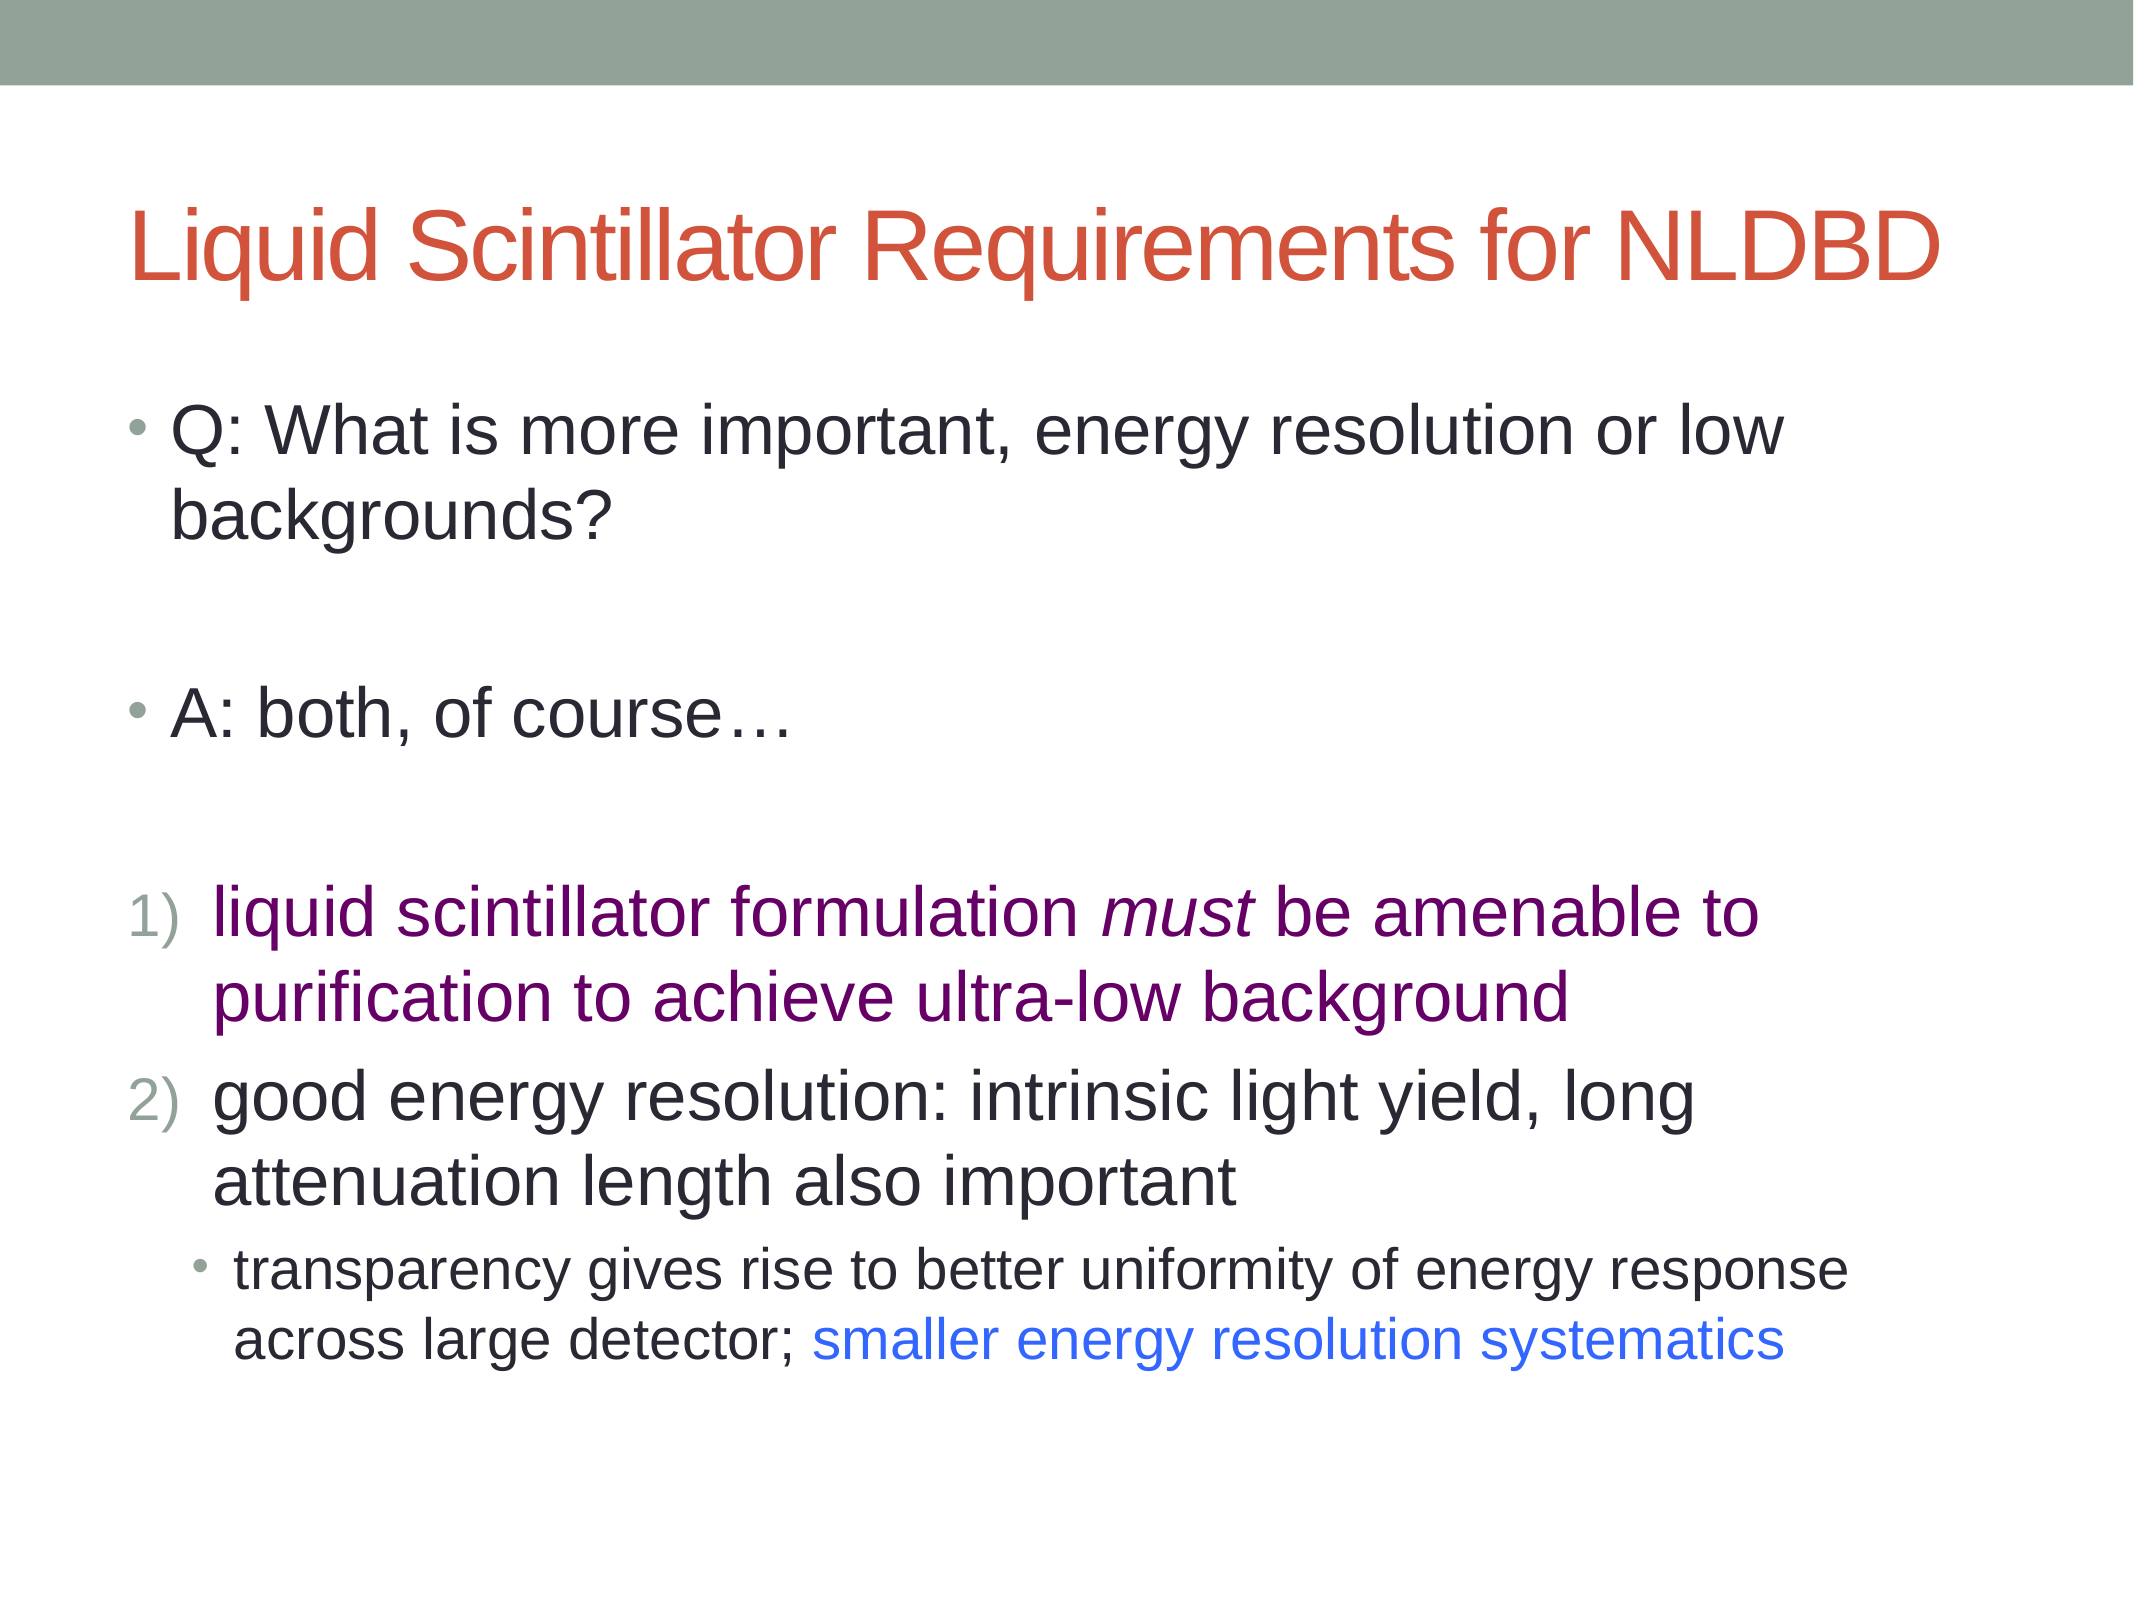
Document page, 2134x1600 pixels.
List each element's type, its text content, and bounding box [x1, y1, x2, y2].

list Q: What is more important, energy resolution or low backgrounds? A: both, of course… liquid scintillator formulation must be amenable to purification to achieve ultra-low background good energy resolution: intrinsic light yield, long attenuation length also important transparency gives rise to better uniformity of energy response across large detector; smaller energy resolution systematics [106, 373, 2027, 1512]
title Liquid Scintillator Requirements for NLDBD [106, 124, 2027, 356]
